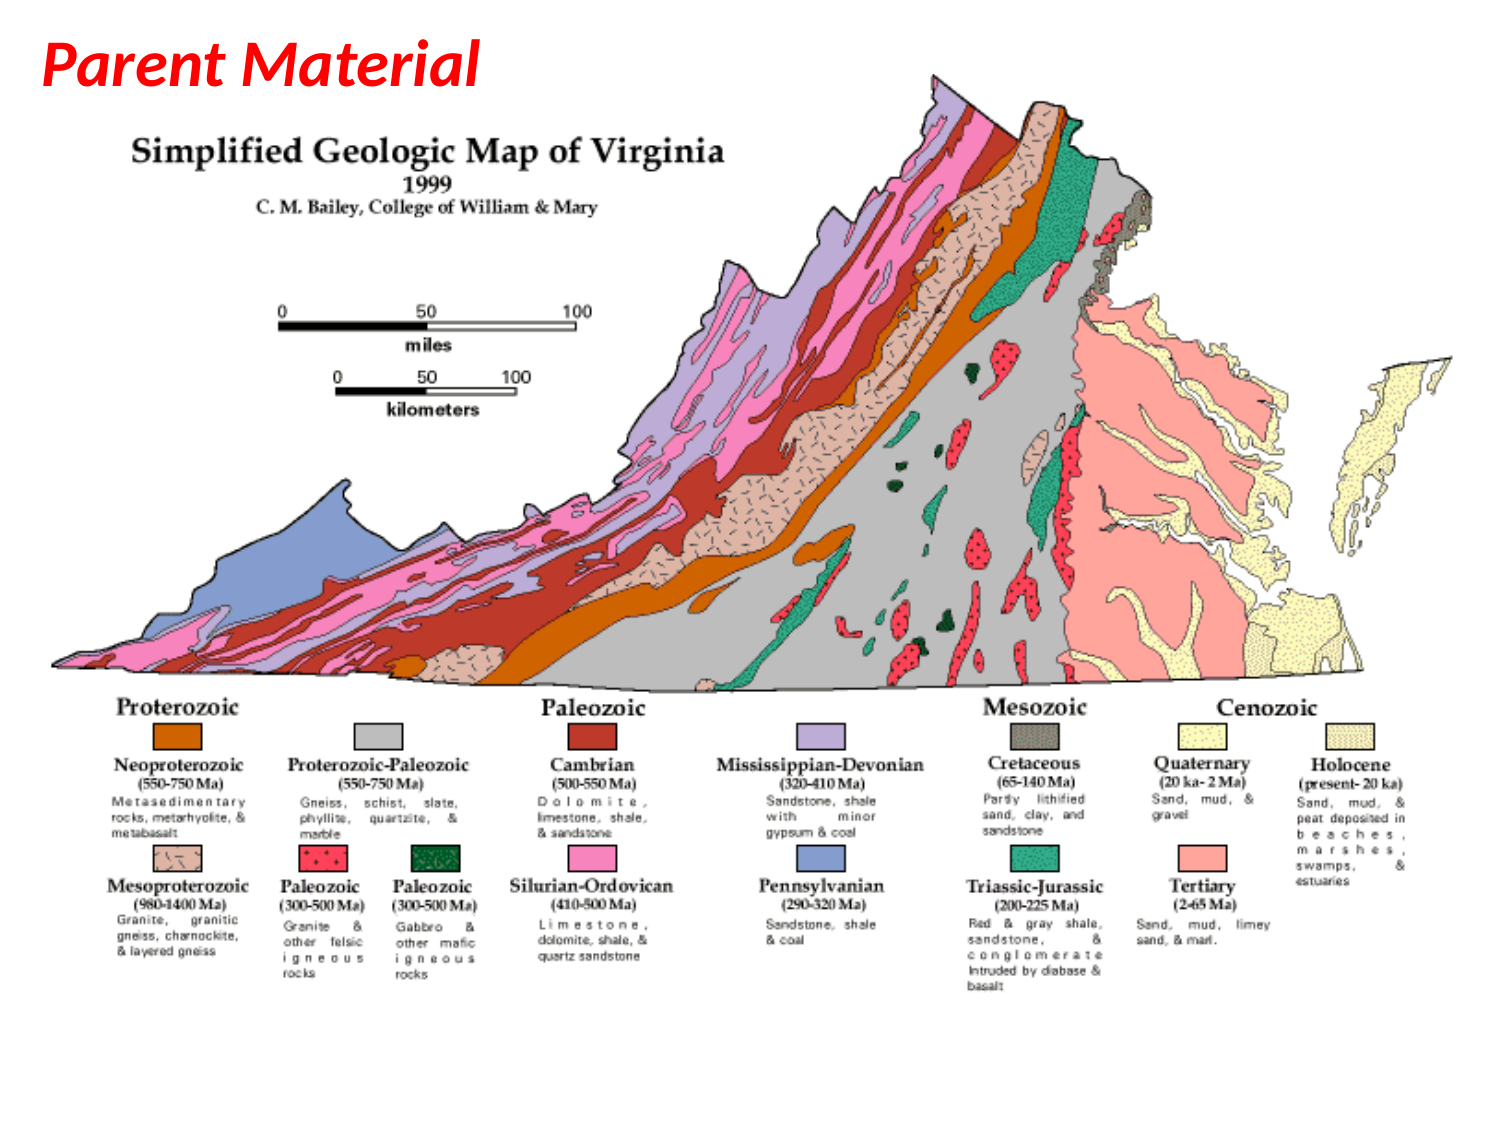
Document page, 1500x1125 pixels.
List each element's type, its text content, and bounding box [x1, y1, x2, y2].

picture [37, 74, 1464, 1001]
text_box Parent Material [27, 12, 497, 108]
